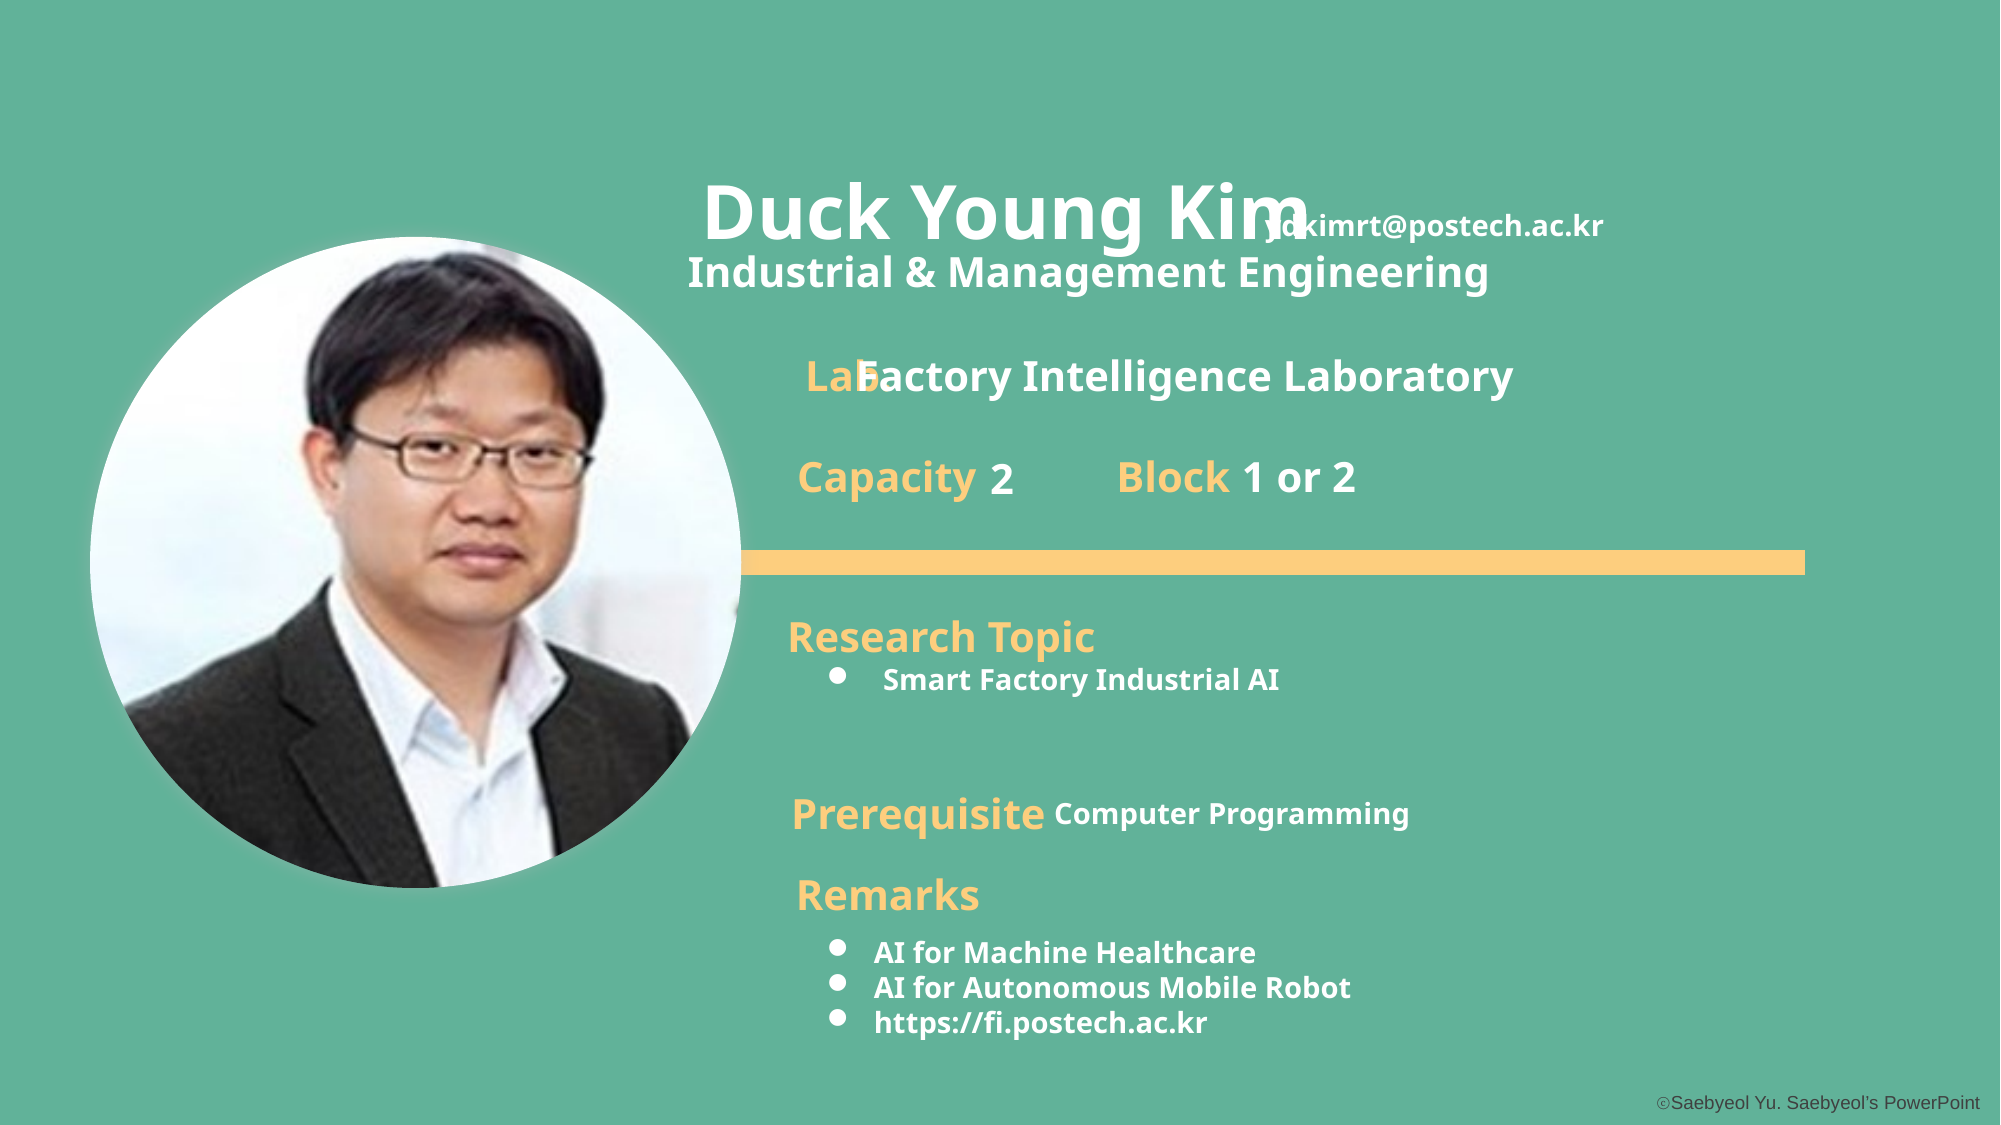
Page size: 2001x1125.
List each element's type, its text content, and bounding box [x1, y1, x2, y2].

text_box Block [1101, 443, 1246, 509]
text_box Factory Intelligence Laboratory [841, 342, 1529, 407]
text_box Prerequisite [776, 780, 1061, 846]
text_box Lab. [790, 342, 841, 407]
text_box AI for Machine Healthcare AI for Autonomous Mobile Robot https://fi.postech.ac.kr [812, 926, 1805, 1047]
text_box [89, 235, 743, 890]
text_box Research Topic [772, 603, 1111, 668]
text_box ydkimrt@postech.ac.kr [1250, 199, 1619, 250]
text_box Capacity [782, 443, 992, 509]
text_box 2 [975, 445, 1029, 511]
text_box Computer Programming [1039, 787, 2000, 838]
text_box Duck Young Kim [686, 157, 1328, 238]
text_box 1 or 2 [1227, 442, 1371, 508]
text_box Remarks [781, 861, 995, 927]
text_box Smart Factory Industrial AI [812, 654, 1910, 704]
text_box Industrial & Management Engineering [673, 238, 1506, 304]
